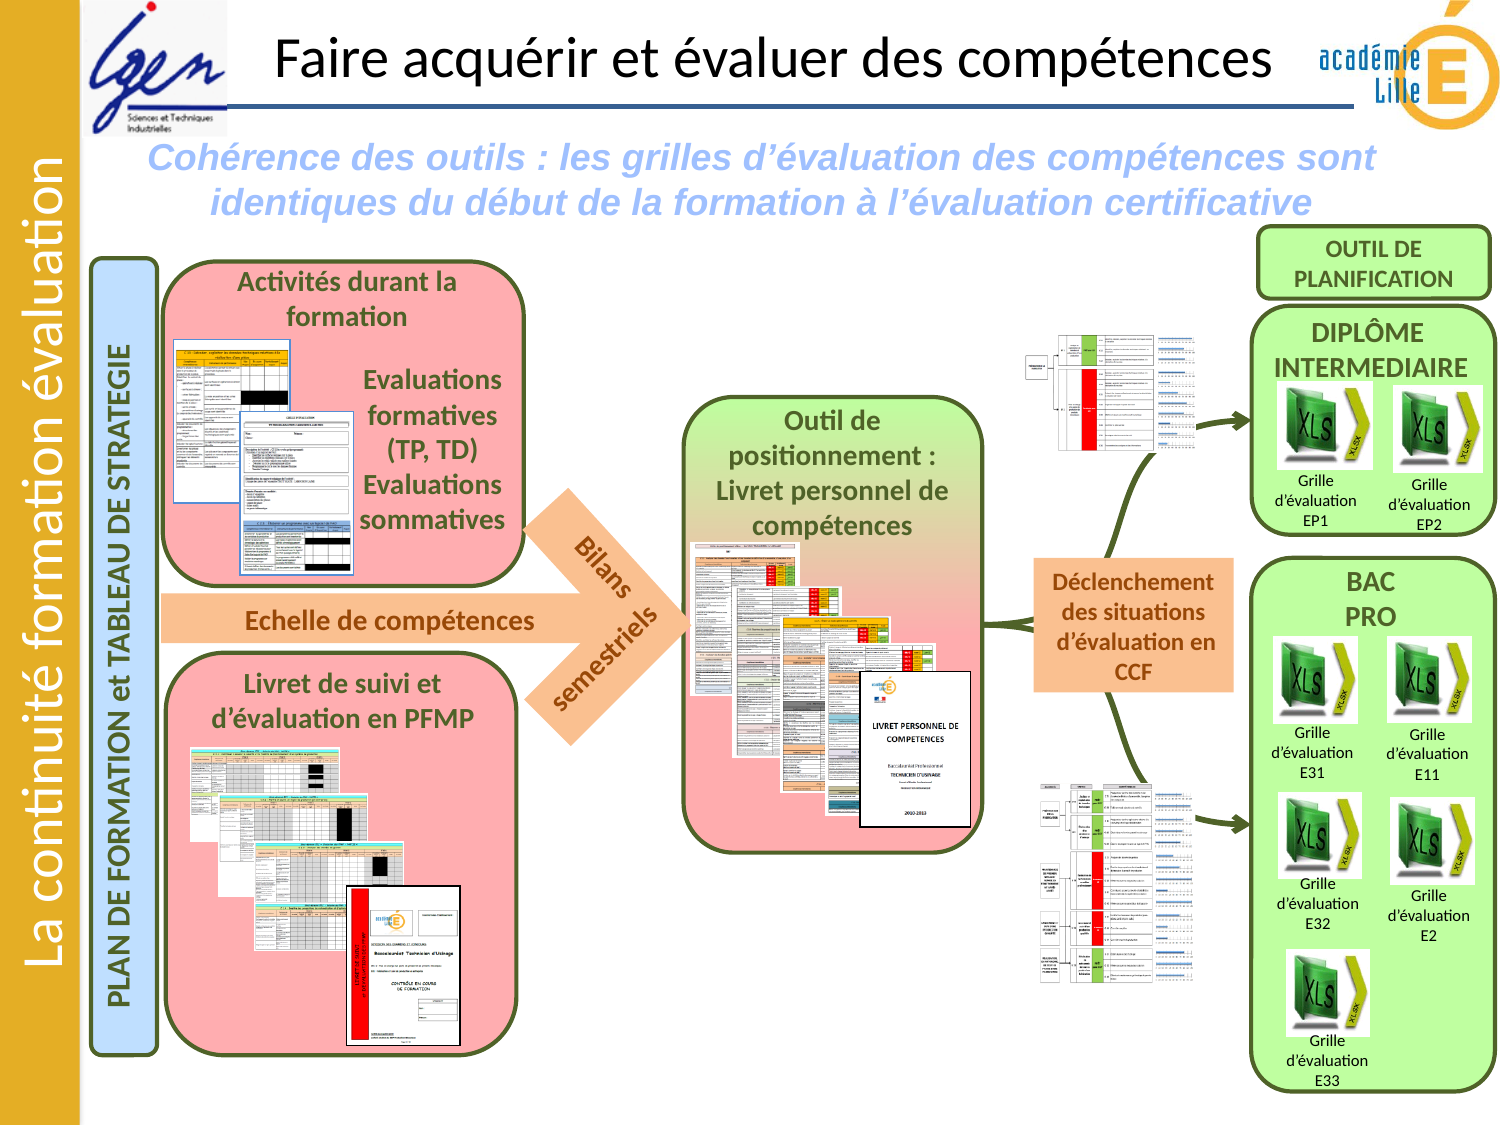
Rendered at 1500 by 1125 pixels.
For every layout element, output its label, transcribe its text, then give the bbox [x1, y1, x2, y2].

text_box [1037, 782, 1196, 987]
text_box Outil de positionnement : Livret personnel de compétences [657, 393, 1008, 549]
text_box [190, 747, 460, 1046]
text_box [88, 256, 160, 1058]
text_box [981, 632, 1245, 825]
text_box Bilans [522, 487, 685, 619]
text_box PLAN DE FORMATION et TABLEAU DE STRATEGIE [88, 308, 156, 1024]
text_box Cohérence des outils : les grilles d’évaluation des compétences sont identiques du début de la formation à l’évaluation certificative [53, 125, 1471, 231]
text_box Livret de suivi et d’évaluation en PFMP [186, 657, 500, 742]
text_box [1250, 305, 1496, 1100]
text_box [981, 420, 1245, 626]
text_box Evaluations formatives (TP, TD) Evaluations sommatives [358, 353, 522, 543]
text_box semestriels [524, 578, 685, 747]
text_box Activités durant la formation [161, 255, 534, 340]
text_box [81, 0, 1500, 138]
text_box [173, 340, 353, 575]
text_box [690, 542, 971, 827]
picture [1025, 332, 1196, 454]
text_box [197, 650, 485, 657]
text_box [193, 531, 526, 589]
text_box Echelle de compétences [161, 593, 603, 644]
text_box La continuité formation évaluation [0, 0, 80, 1125]
text_box [163, 664, 519, 1058]
text_box [355, 340, 526, 529]
text_box [691, 828, 977, 855]
text_box [681, 633, 685, 822]
text_box [160, 310, 171, 560]
text_box [681, 549, 685, 614]
text_box OUTIL DE PLANIFICATION [1256, 224, 1492, 301]
